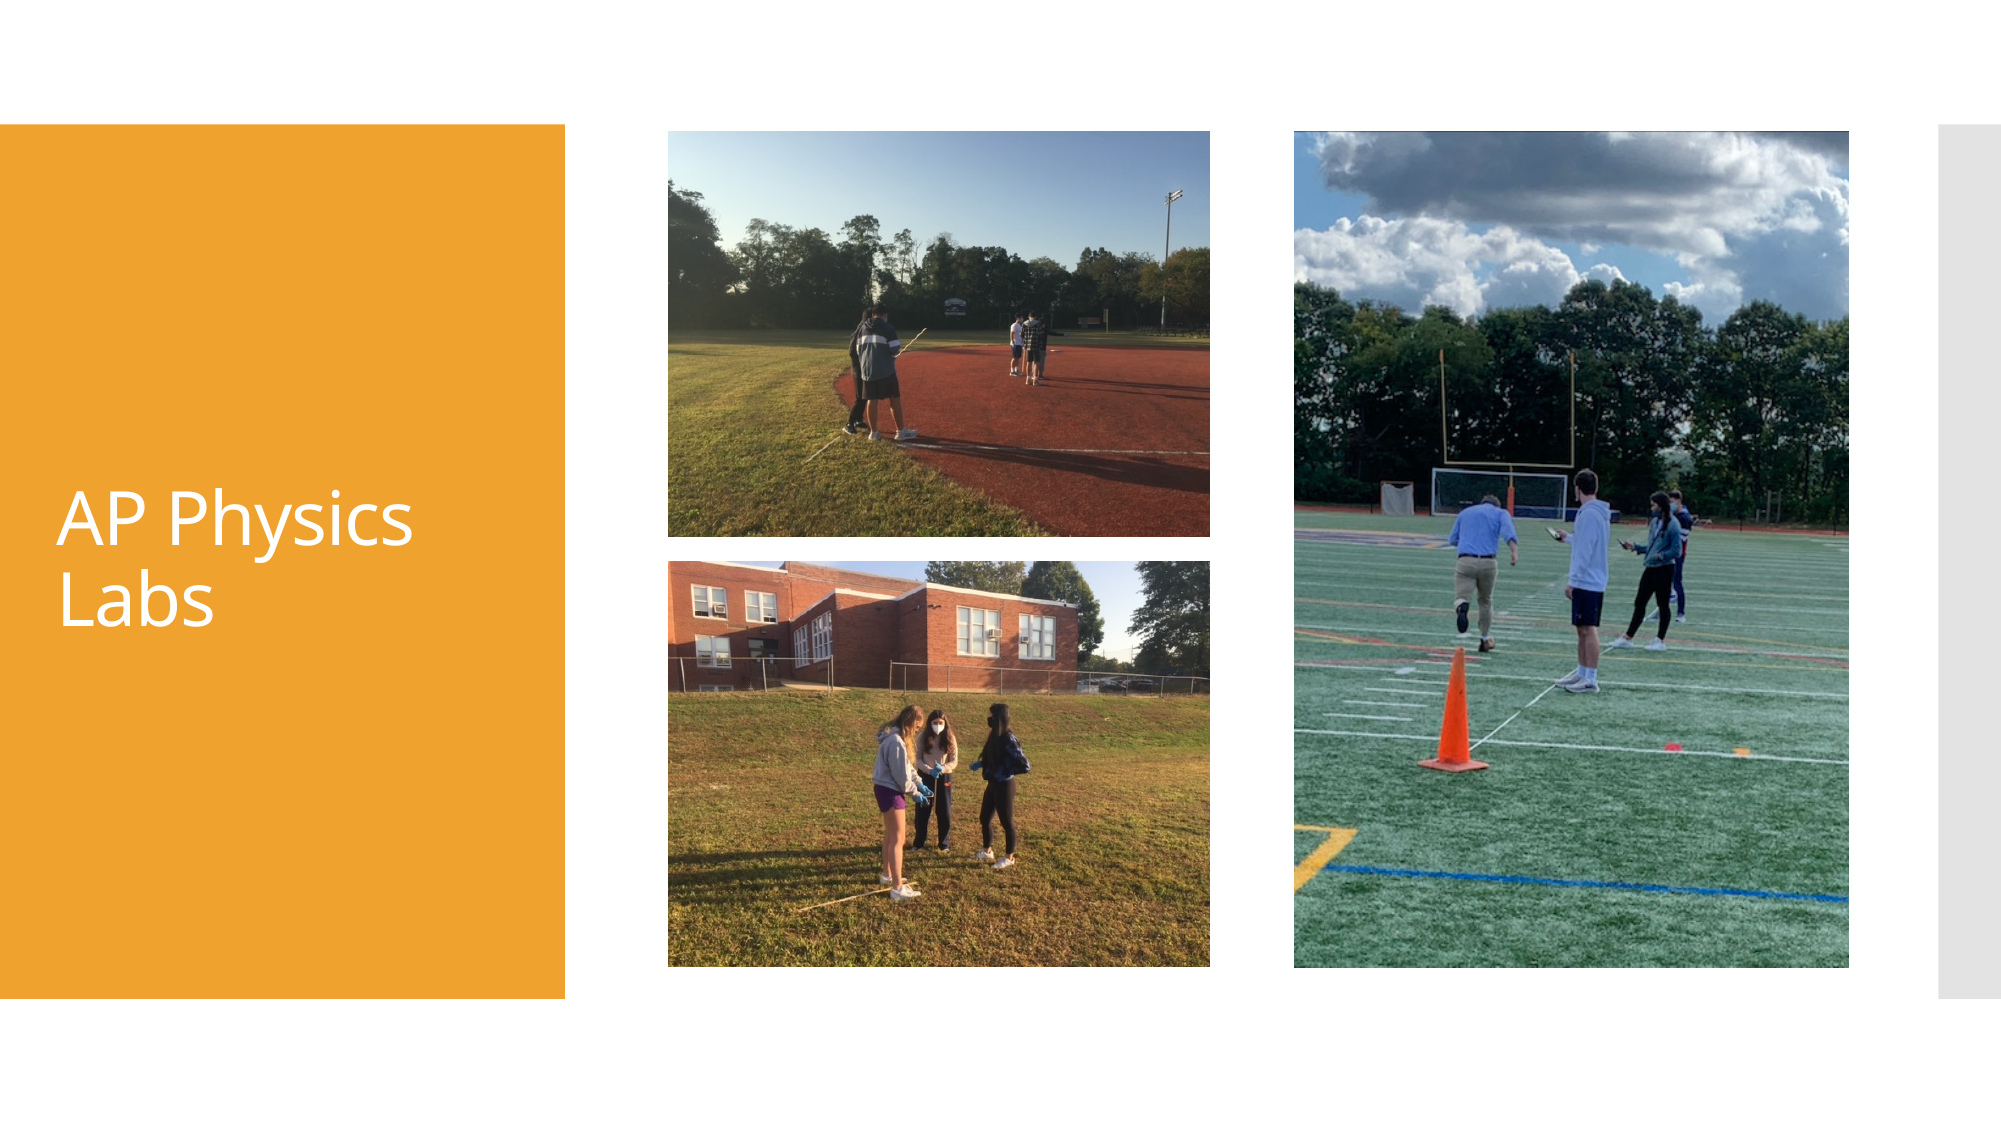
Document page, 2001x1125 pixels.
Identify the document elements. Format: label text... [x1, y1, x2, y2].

picture [668, 561, 1210, 968]
title AP Physics Labs [41, 184, 525, 940]
picture [1293, 131, 1850, 968]
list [668, 131, 1210, 538]
